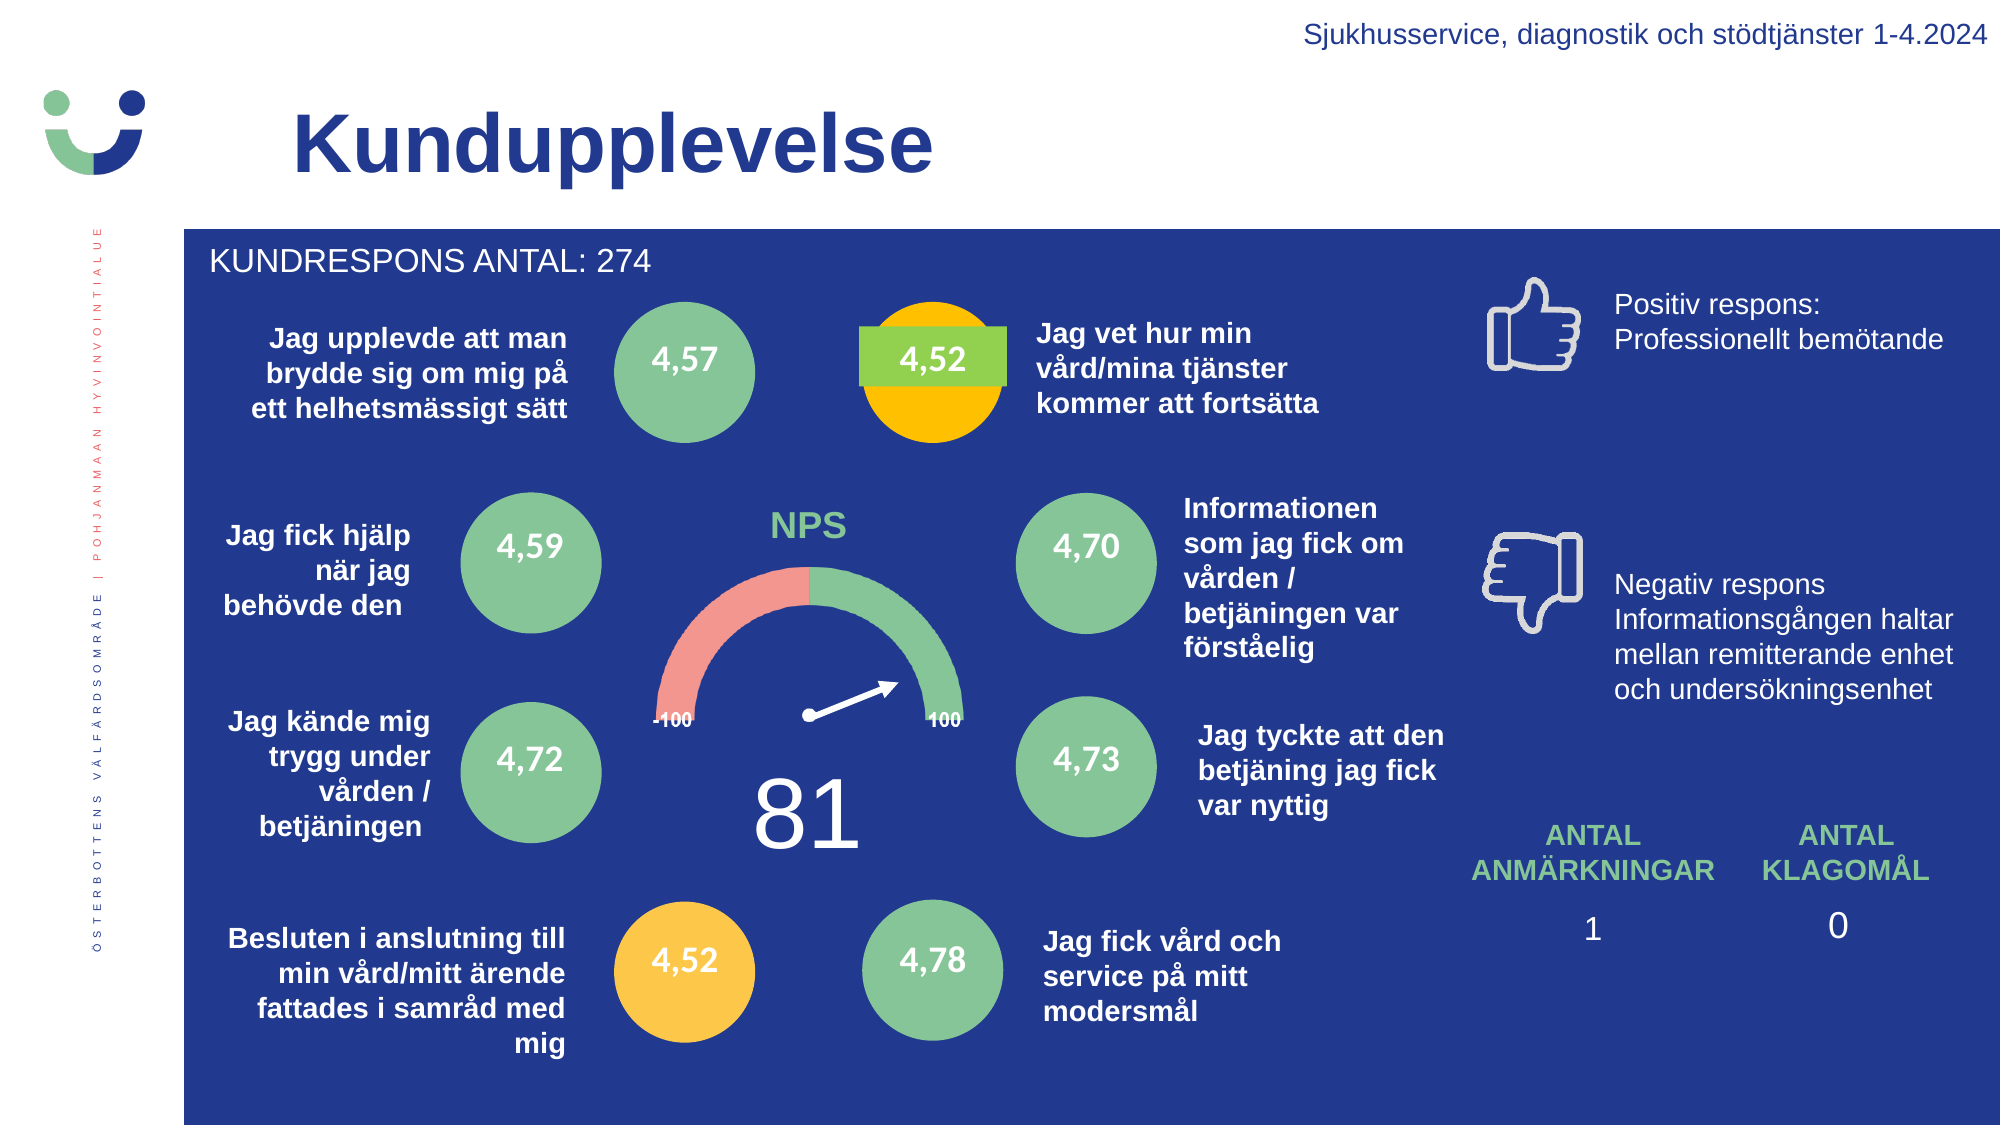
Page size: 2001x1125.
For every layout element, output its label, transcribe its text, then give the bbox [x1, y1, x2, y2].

text_box Jag fick vård och service på mitt modersmål [1028, 914, 1307, 1035]
picture [648, 561, 965, 728]
text_box 4,52 [611, 927, 759, 988]
text_box Jag upplevde att man brydde sig om mig på ett helhetsmässigt sätt [209, 311, 583, 432]
text_box KUNDRESPONS ANTAL: 274 [194, 231, 900, 287]
text_box 81 [669, 740, 946, 876]
text_box 4,52 [859, 326, 1007, 387]
text_box Besluten i anslutning till min vård/mitt ärende fattades i samråd med mig [183, 912, 581, 1067]
text_box ANTAL KLAGOMÅL [1708, 808, 1984, 894]
title Kundupplevelse [277, 70, 1775, 221]
text_box 4,72 [456, 726, 604, 822]
text_box 0 [1813, 893, 1962, 954]
text_box Jag vet hur min vård/mina tjänster kommer att fortsätta [1021, 307, 1385, 427]
text_box Jag tyckte att den betjäning jag fick var nyttig [1183, 708, 1481, 829]
text_box 4,57 [611, 326, 759, 387]
text_box Sjukhusservice, diagnostik och stödtjänster 1-4.2024 [804, 7, 2000, 58]
text_box Jag kände mig trygg under vården / betjäningen [163, 695, 446, 850]
text_box Jag fick hjälp när jag behövde den [183, 509, 426, 629]
text_box 4,73 [1012, 726, 1161, 787]
text_box ANTAL ANMÄRKNINGAR [1455, 808, 1708, 894]
picture [43, 90, 145, 175]
text_box 4,59 [456, 513, 604, 574]
text_box Positiv respons: Professionellt bemötande Negativ respons Informationsgången haltar mellan remitterande enhet och undersökningsenhet [1599, 278, 1994, 783]
text_box 4,70 [1012, 513, 1161, 574]
text_box Informationen som jag fick om vården / betjäningen var förståelig [1168, 481, 1436, 672]
text_box 1 [1489, 899, 1697, 955]
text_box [810, 682, 899, 719]
text_box 4,78 [859, 927, 1007, 988]
